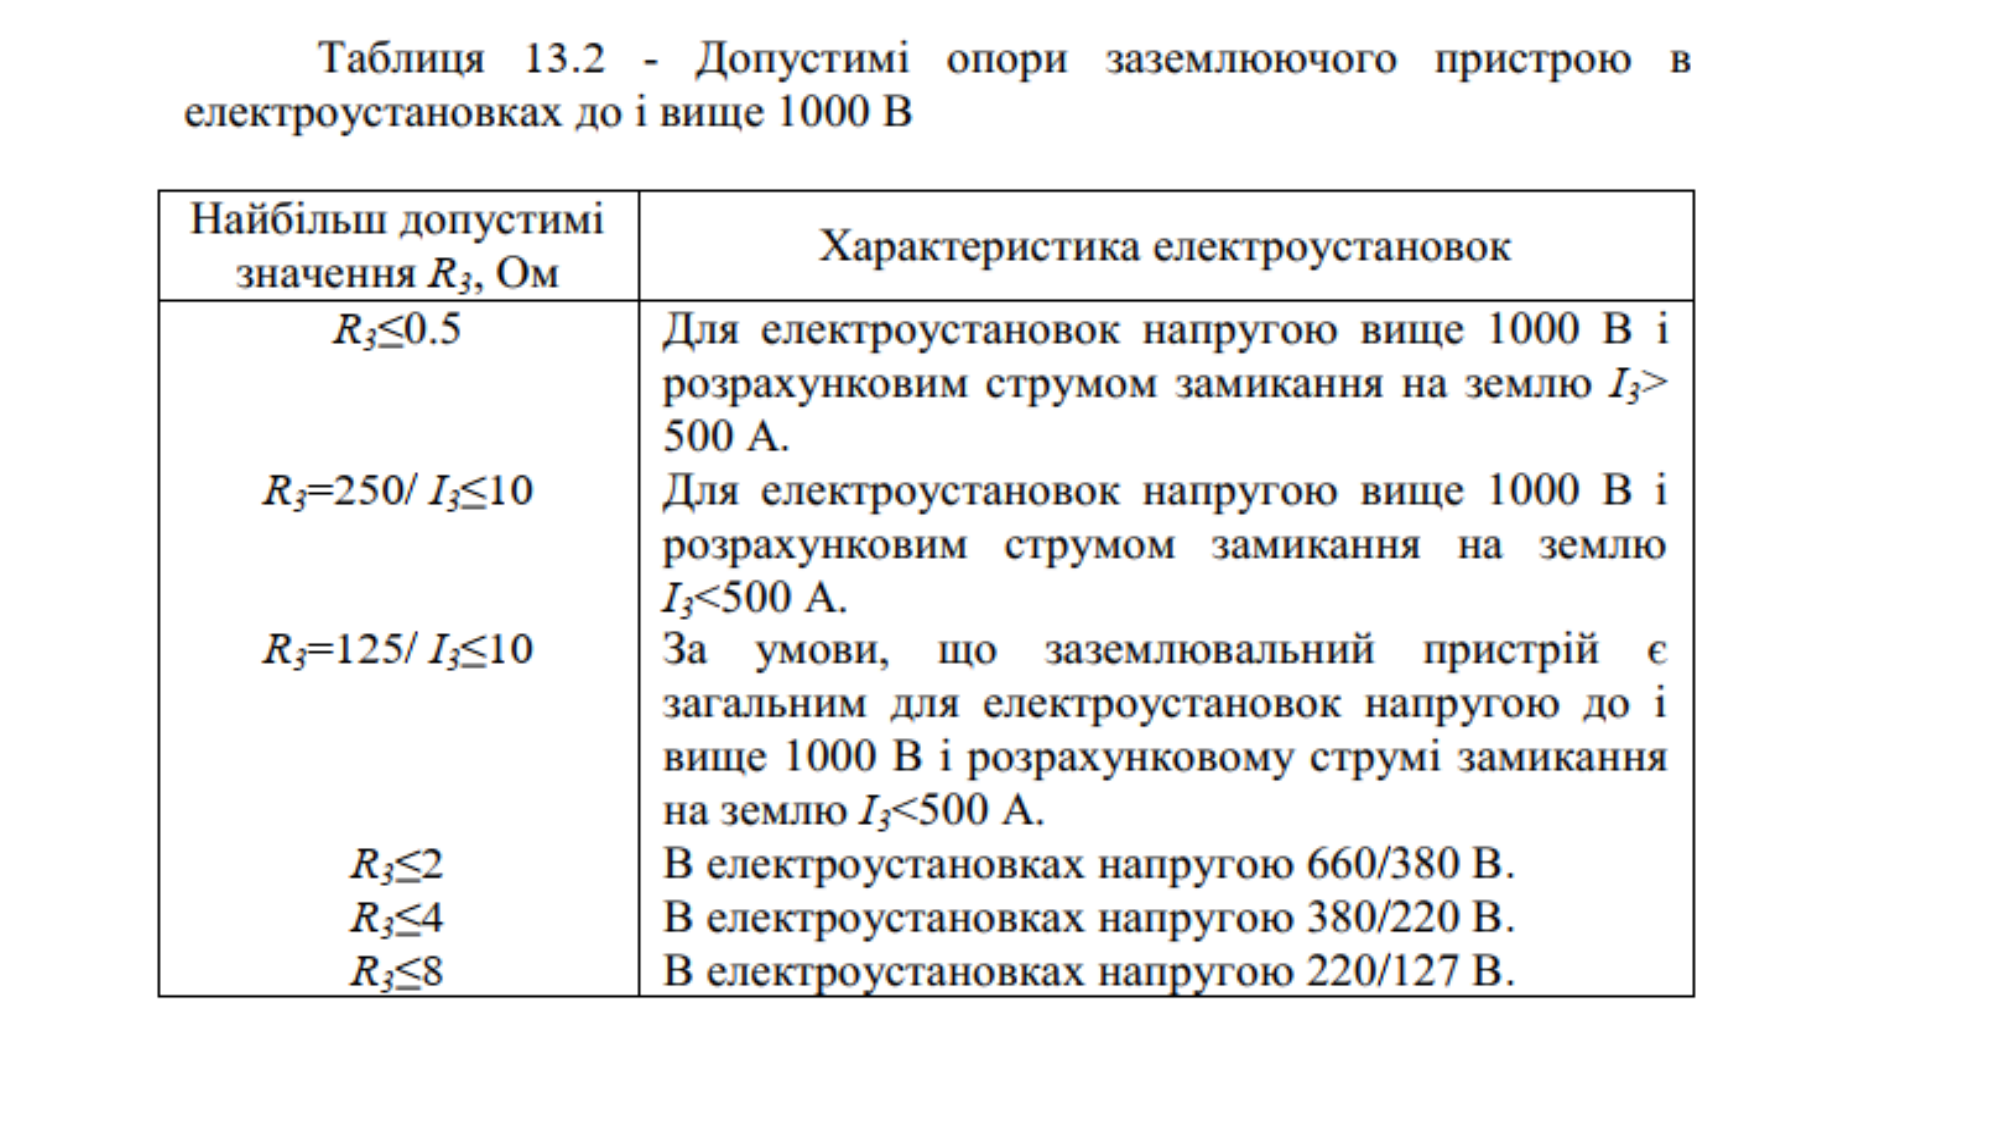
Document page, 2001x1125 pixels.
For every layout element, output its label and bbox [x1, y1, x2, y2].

list [21, 17, 1749, 1016]
